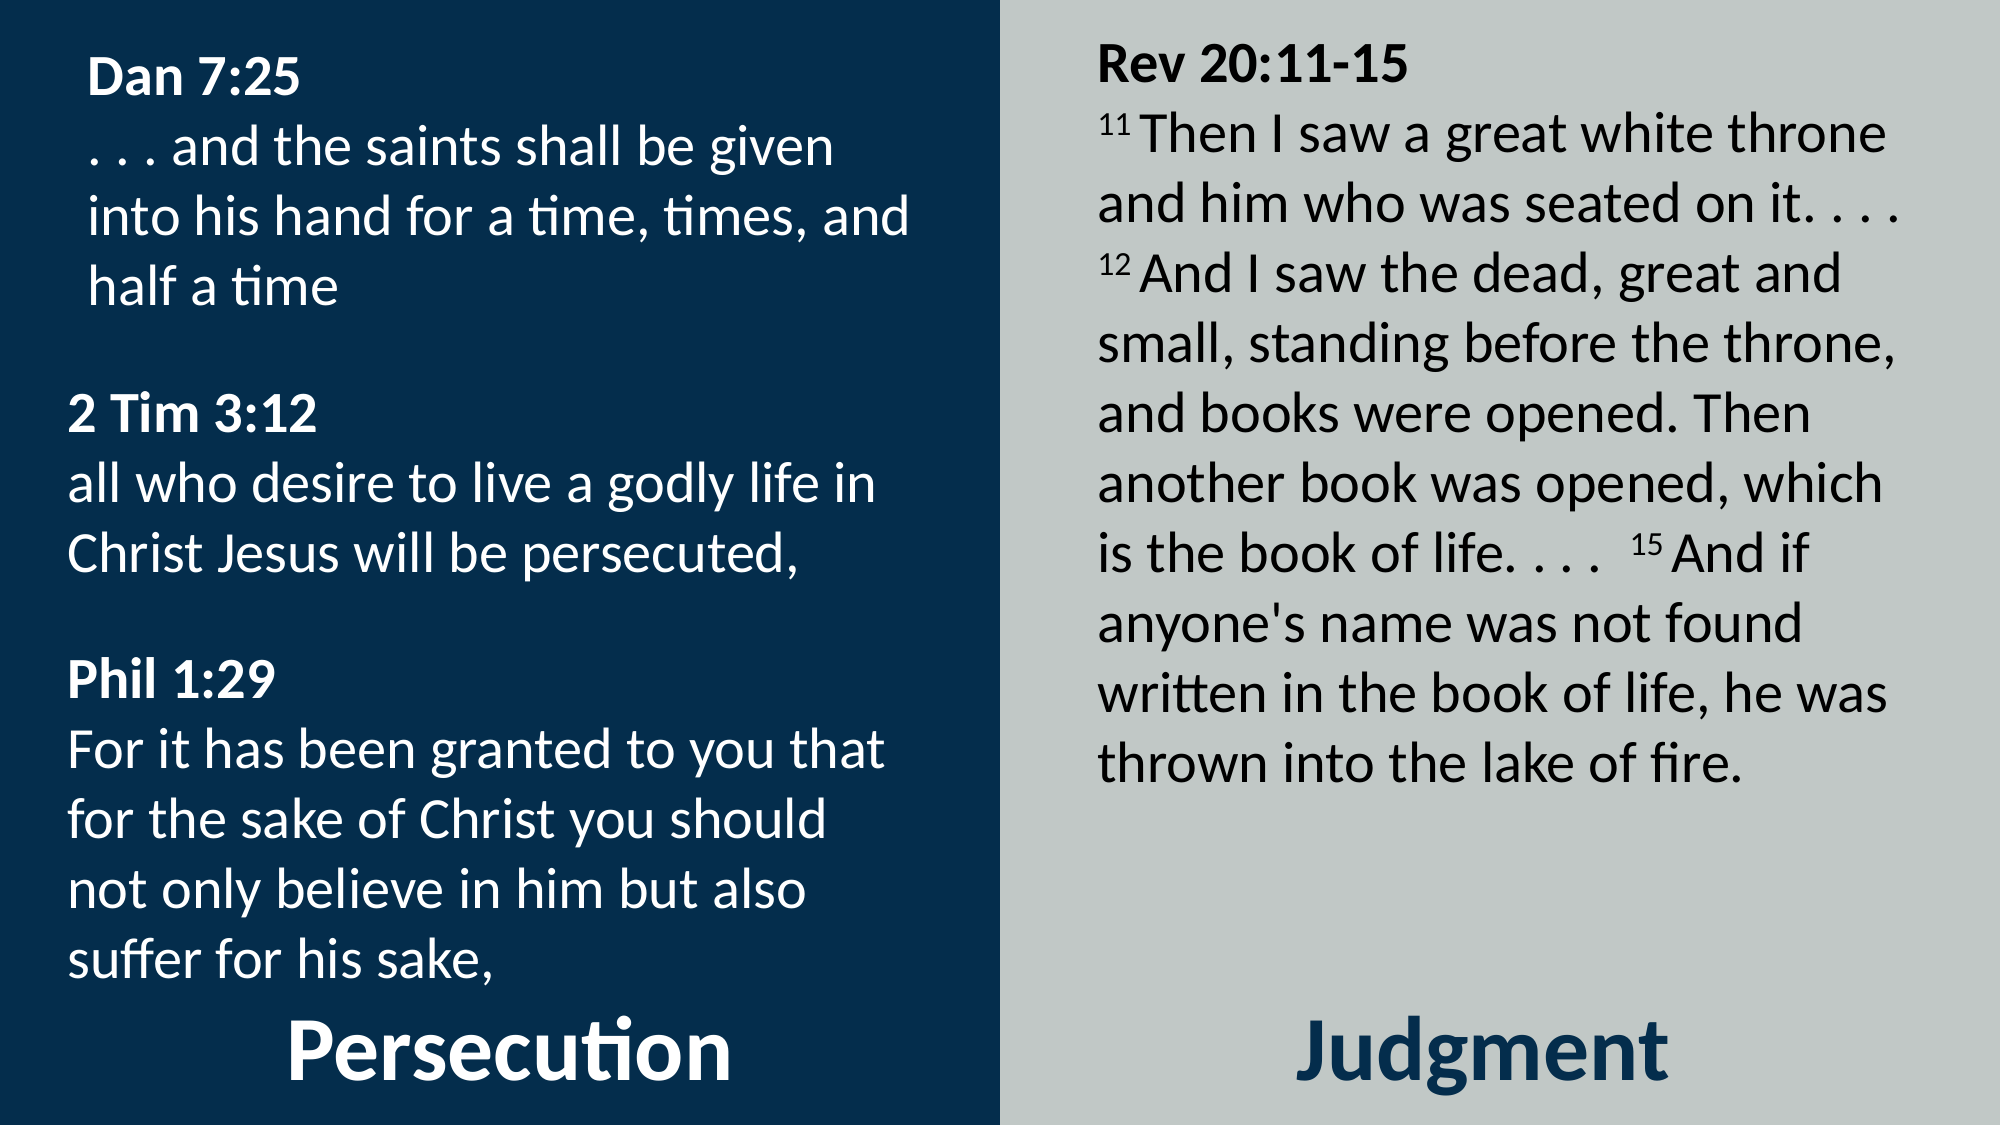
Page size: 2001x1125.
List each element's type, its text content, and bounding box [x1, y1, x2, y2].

text_box Persecution [82, 981, 938, 1107]
text_box 2 Tim 3:12 all who desire to live a godly life in Christ Jesus will be persecuted, [52, 366, 918, 592]
text_box Phil 1:29 For it has been granted to you that for the sake of Christ you should not only believe in him but also suffer for his sake, [52, 632, 918, 998]
text_box Judgment [1019, 981, 1948, 1107]
text_box [0, 0, 1001, 1125]
text_box Rev 20:11-15 11 Then I saw a great white throne and him who was seated on it. . . . 12 And I saw the dead, great and small, standing before the throne, and books were opened. Then another book was opened, which is the book of life. . . . 15 And if anyone's name was not found written in the book of life, he was thrown into the lake of fire. [1082, 17, 1948, 802]
text_box Dan 7:25 . . . and the saints shall be given into his hand for a time, times, and half a time [72, 29, 938, 325]
